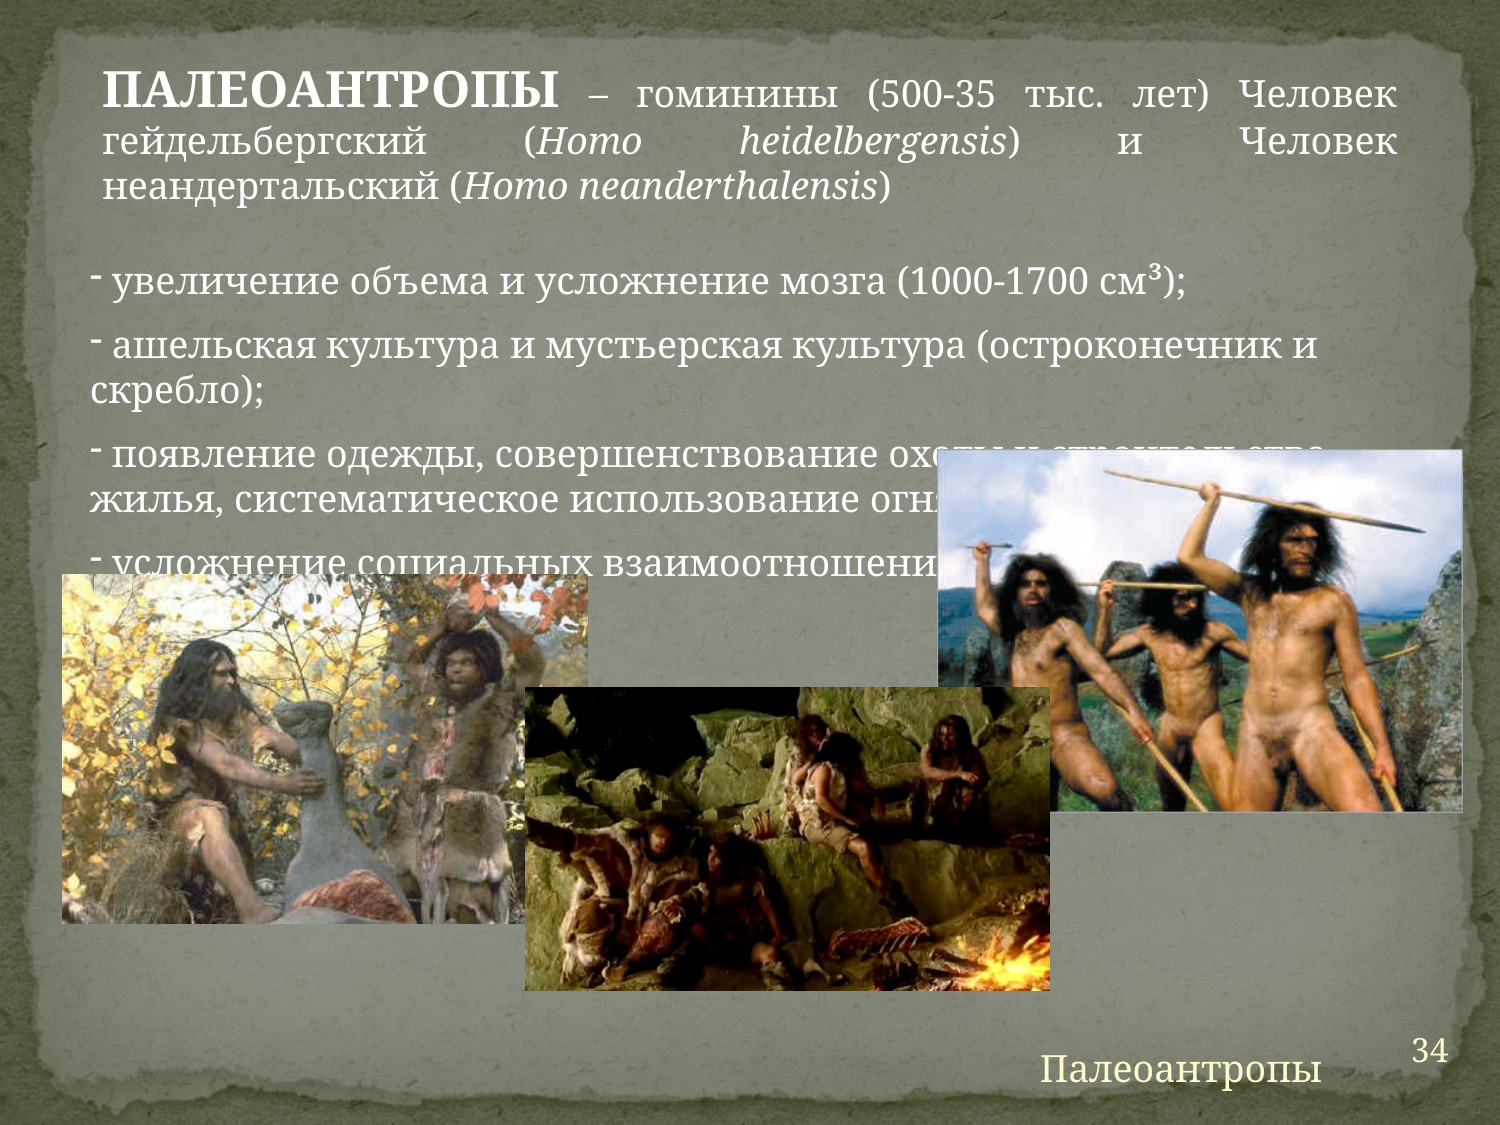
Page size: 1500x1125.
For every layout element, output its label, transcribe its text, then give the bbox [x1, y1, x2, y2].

slide_number 34 [1379, 1014, 1480, 1089]
picture [62, 449, 1463, 991]
text_box увеличение объема и усложнение мозга (1000-1700 см³); ашельская культура и мустьерская культура (остроконечник и скребло); появление одежды, совершенствование охоты и строительства жилья, систематическое использование огня; усложнение социальных взаимоотношений [74, 249, 1425, 591]
text_box ПАЛЕОАНТРОПЫ – гоминины (500-35 тыс. лет) Человек гейдельбергский (Homo heidelbergensis) и Человек неандертальский (Homo neanderthalensis) [87, 49, 1413, 215]
text_box Палеоантропы [1025, 1037, 1350, 1098]
